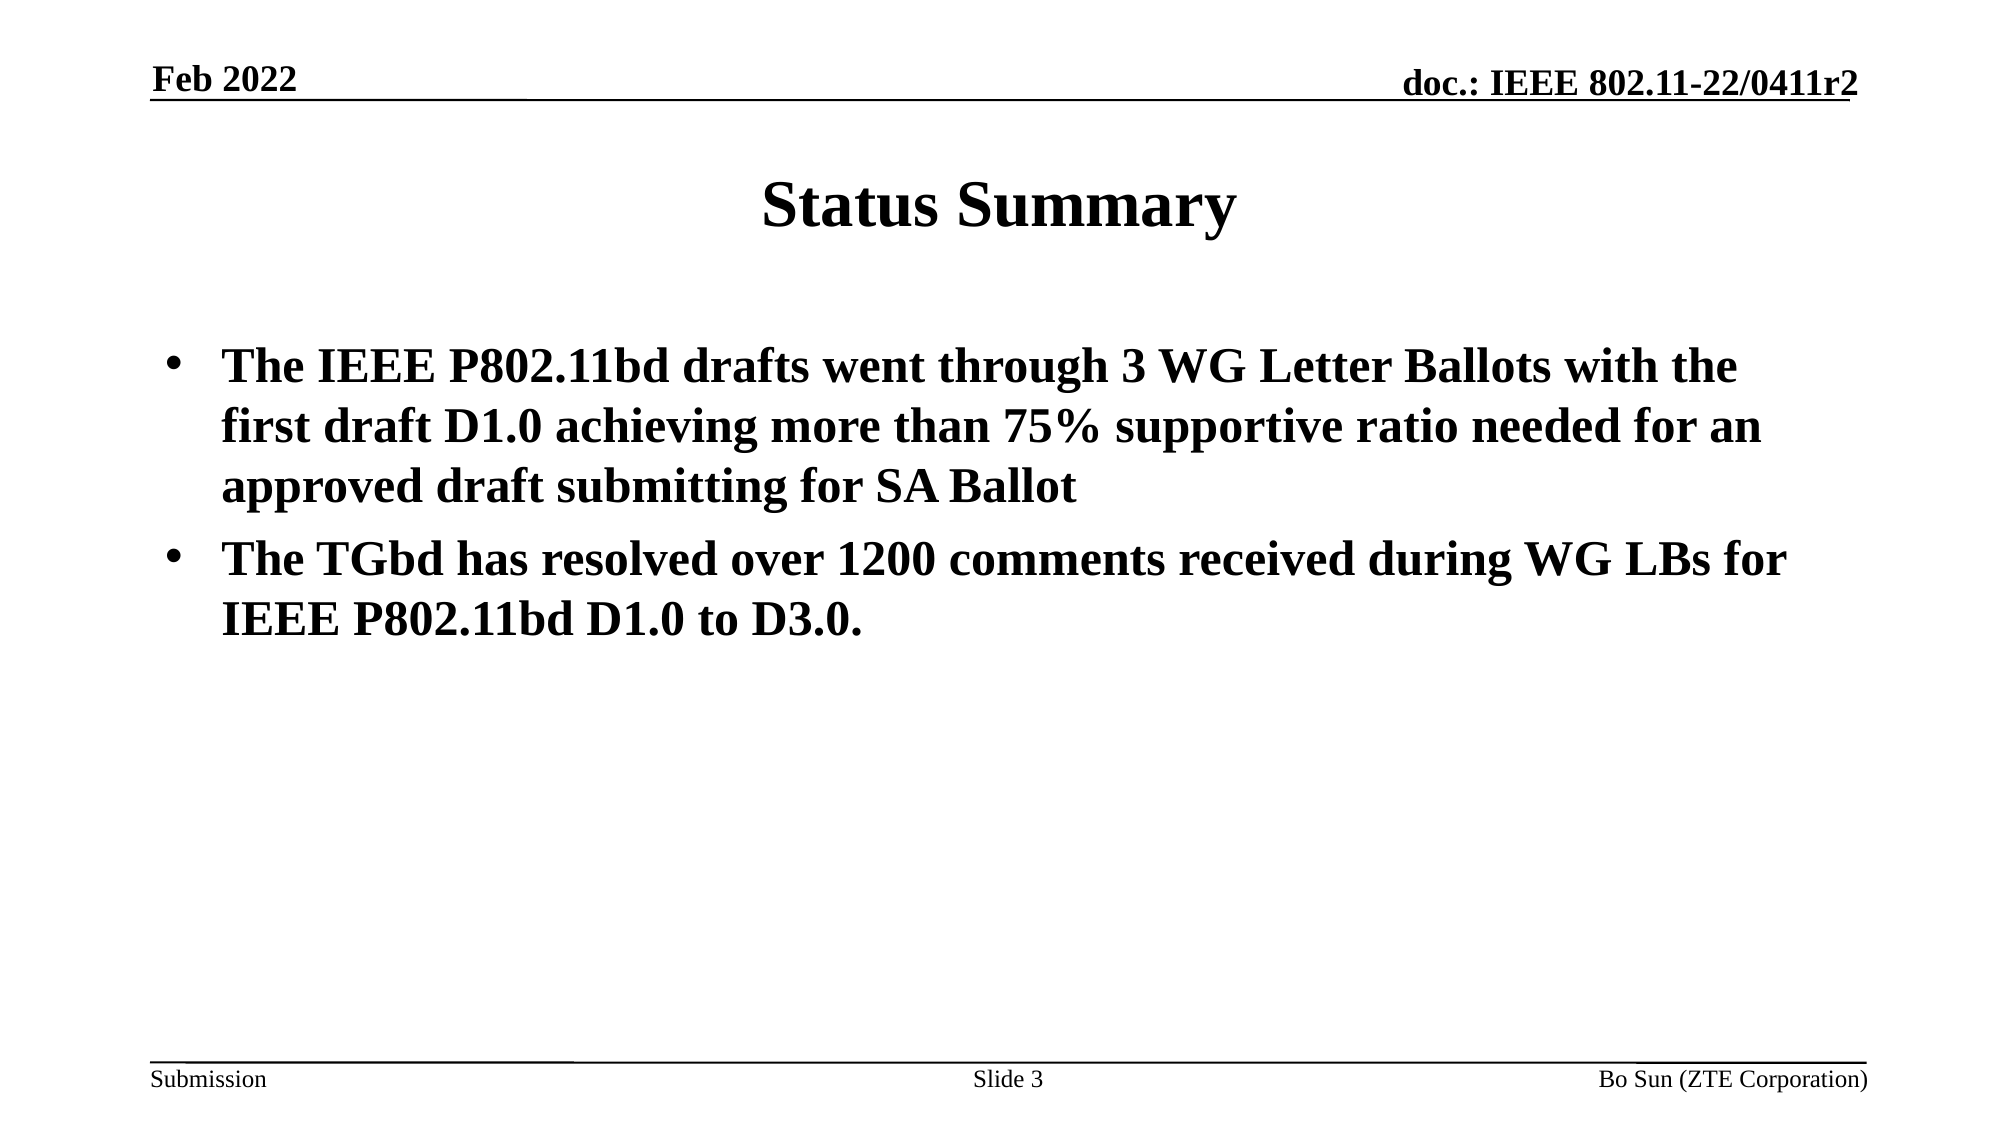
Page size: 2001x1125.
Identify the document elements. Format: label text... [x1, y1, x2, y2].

title Status Summary [149, 112, 1850, 288]
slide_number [152, 54, 563, 100]
footer Bo Sun (ZTE Corporation) [1171, 1061, 1869, 1093]
slide_number Slide 3 [950, 1061, 1067, 1123]
list The IEEE P802.11bd drafts went through 3 WG Letter Ballots with the first draft D1.0 achieving more than 75% supportive ratio needed for an approved draft submitting for SA Ballot The TGbd has resolved over 1200 comments received during WG LBs for IEEE P802.11bd D1.0 to D3.0. [149, 324, 1850, 1000]
